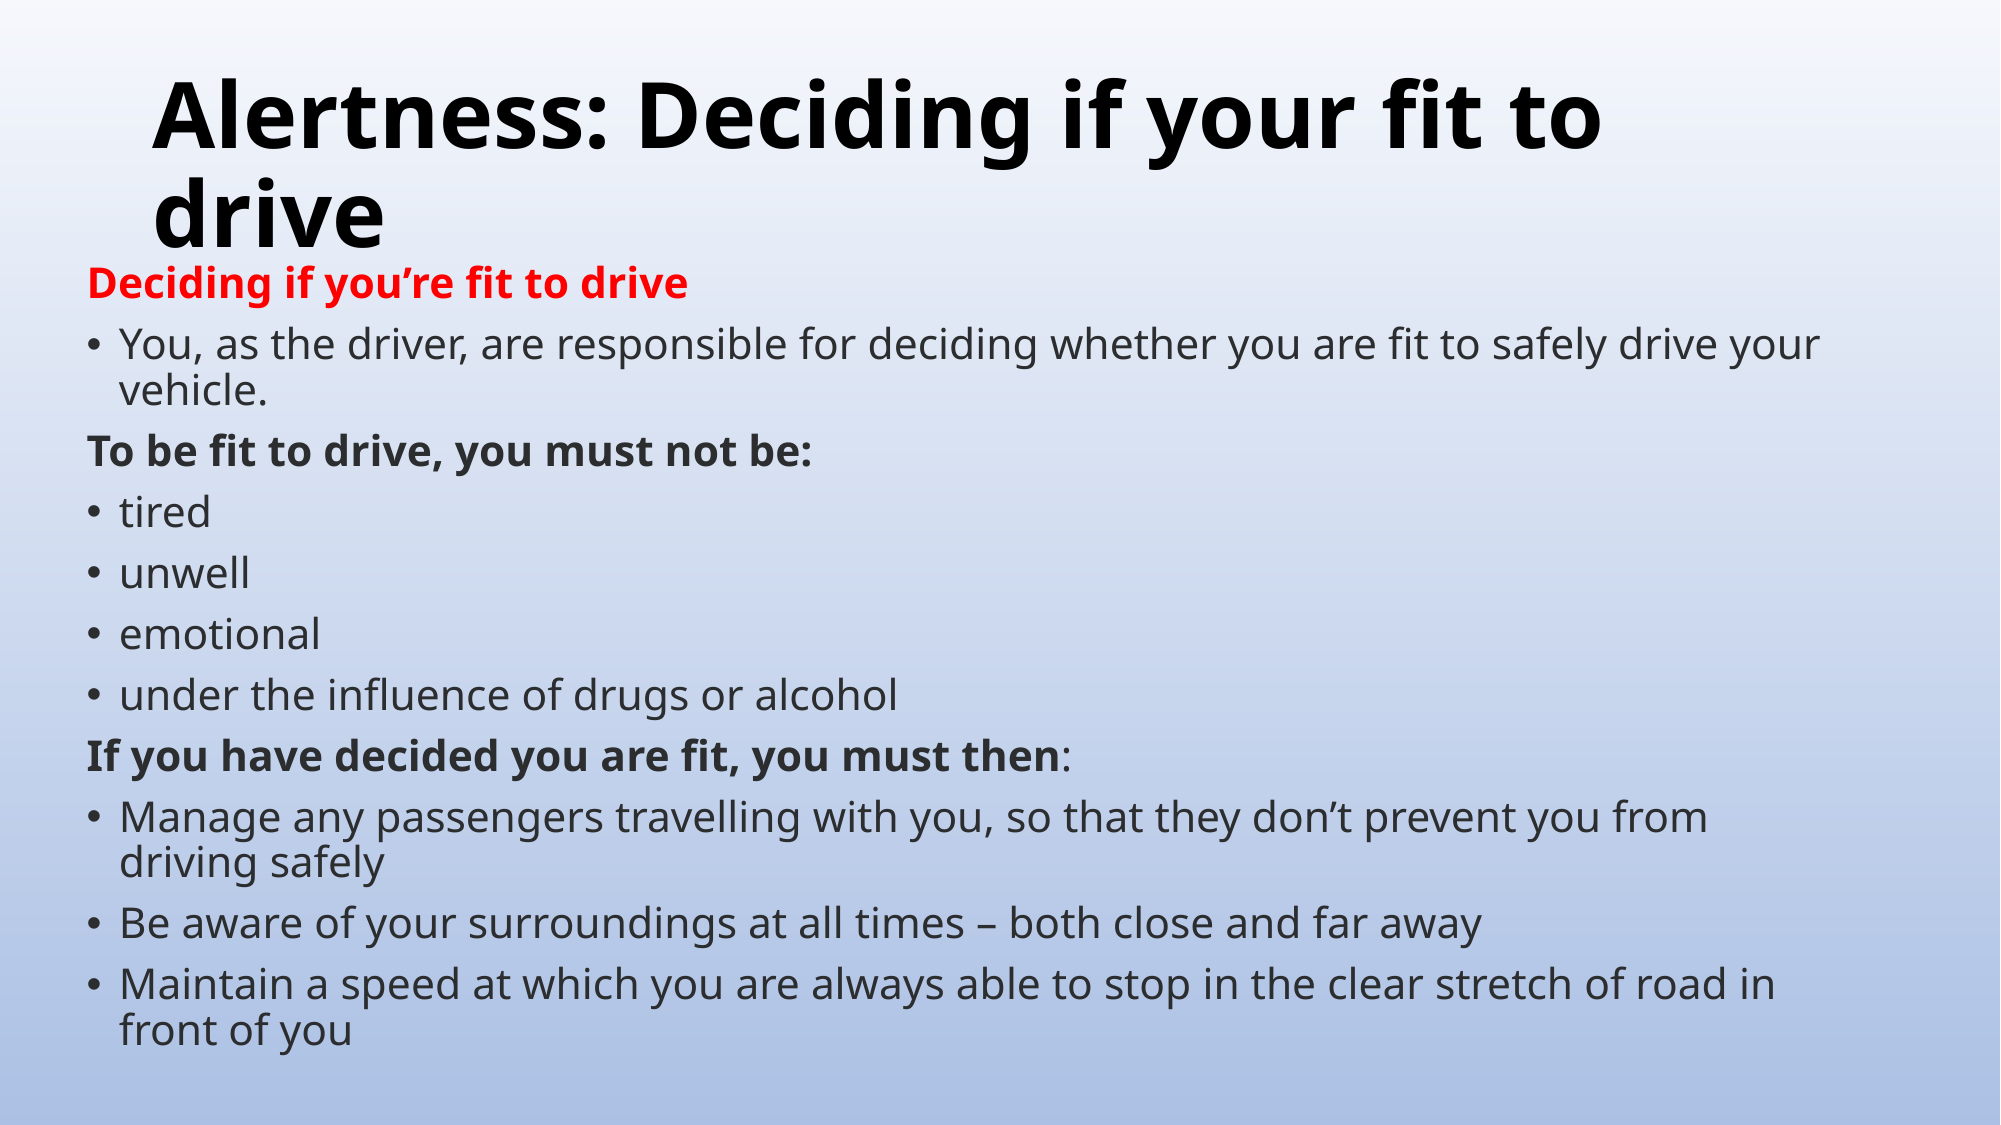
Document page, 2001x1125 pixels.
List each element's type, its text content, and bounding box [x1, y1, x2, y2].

list Deciding if you’re fit to drive You, as the driver, are responsible for deciding whether you are fit to safely drive your vehicle. To be fit to drive, you must not be: tired unwell emotional under the influence of drugs or alcohol If you have decided you are fit, you must then: Manage any passengers travelling with you, so that they don’t prevent you from driving safely Be aware of your surroundings at all times – both close and far away Maintain a speed at which you are always able to stop in the clear stretch of road in front of you [71, 254, 1863, 1073]
title Alertness: Deciding if your fit to drive [137, 59, 1863, 254]
